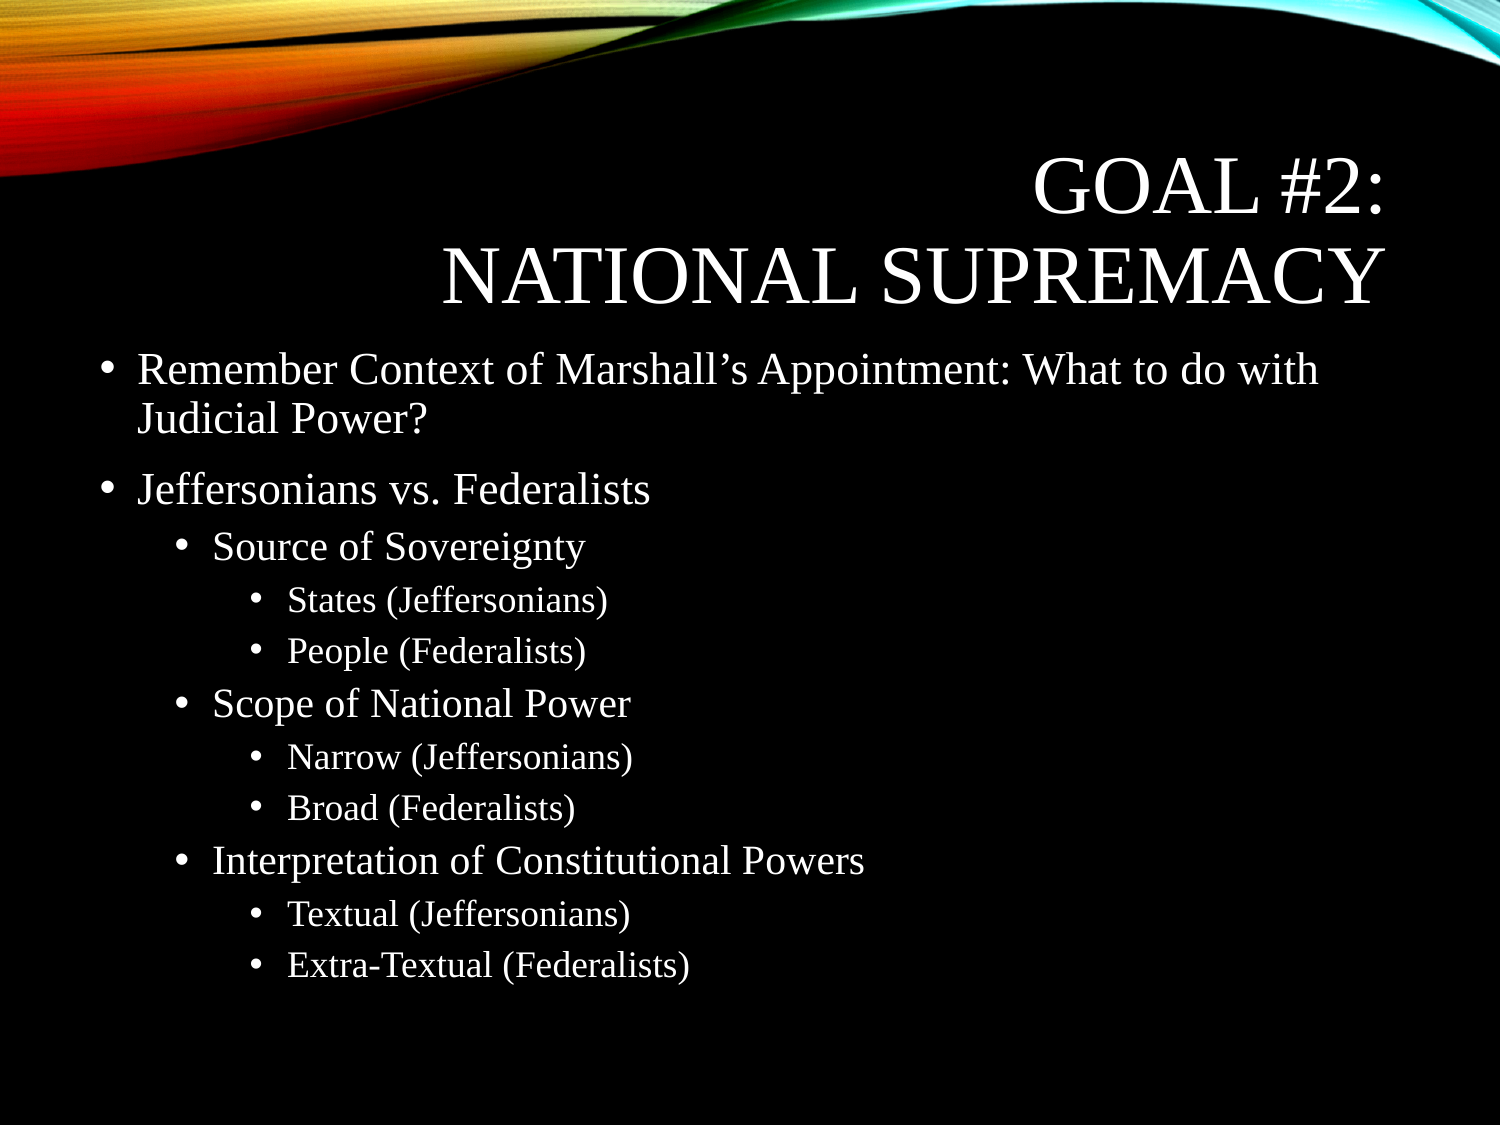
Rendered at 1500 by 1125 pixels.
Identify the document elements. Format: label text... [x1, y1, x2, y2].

title Goal #2: National Supremacy [356, 125, 1403, 338]
picture [0, 0, 1500, 178]
list Remember Context of Marshall’s Appointment: What to do with Judicial Power? Jeffersonians vs. Federalists Source of Sovereignty States (Jeffersonians) People (Federalists) Scope of National Power Narrow (Jeffersonians) Broad (Federalists) Interpretation of Constitutional Powers Textual (Jeffersonians) Extra-Textual (Federalists) [84, 337, 1398, 1125]
